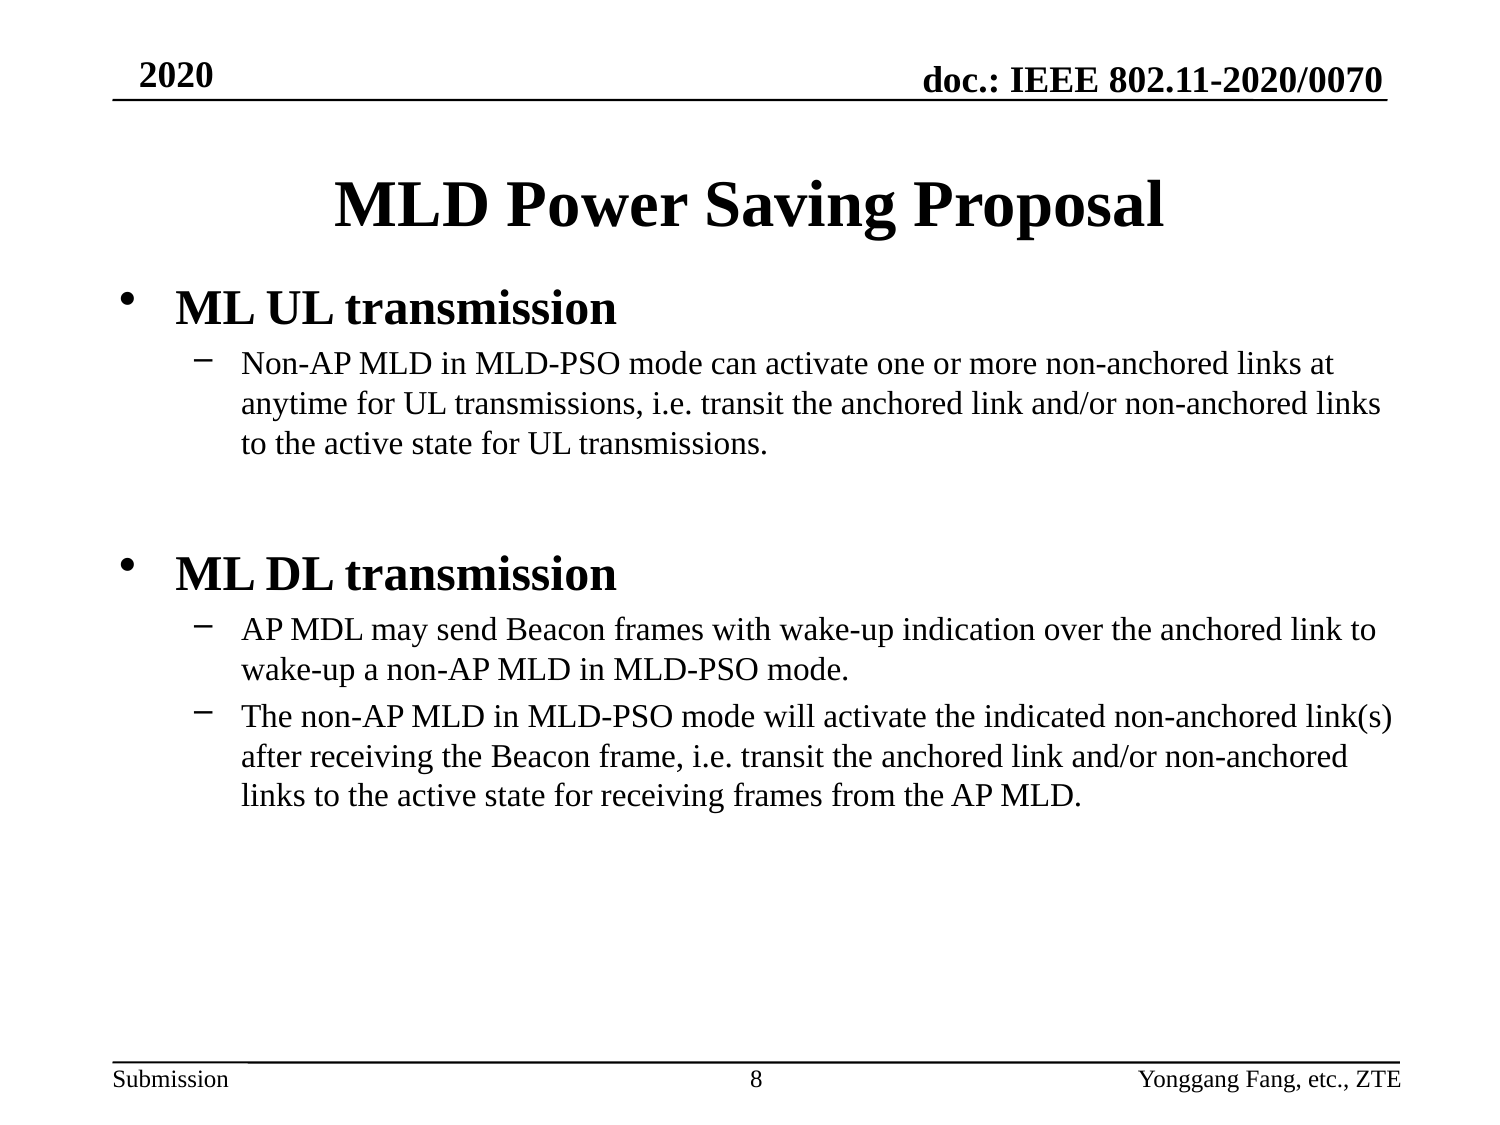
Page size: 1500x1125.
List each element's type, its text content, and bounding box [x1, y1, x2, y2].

footer Yonggang Fang, etc., ZTE [1134, 1061, 1402, 1093]
slide_number 8 [741, 1061, 772, 1093]
list ML UL transmission Non-AP MLD in MLD-PSO mode can activate one or more non-anchored links at anytime for UL transmissions, i.e. transit the anchored link and/or non-anchored links to the active state for UL transmissions. ML DL transmission AP MDL may send Beacon frames with wake-up indication over the anchored link to wake-up a non-AP MLD in MLD-PSO mode. The non-AP MLD in MLD-PSO mode will activate the indicated non-anchored link(s) after receiving the Beacon frame, i.e. transit the anchored link and/or non-anchored links to the active state for receiving frames from the AP MLD. [103, 266, 1424, 1063]
title MLD Power Saving Proposal [112, 112, 1388, 266]
